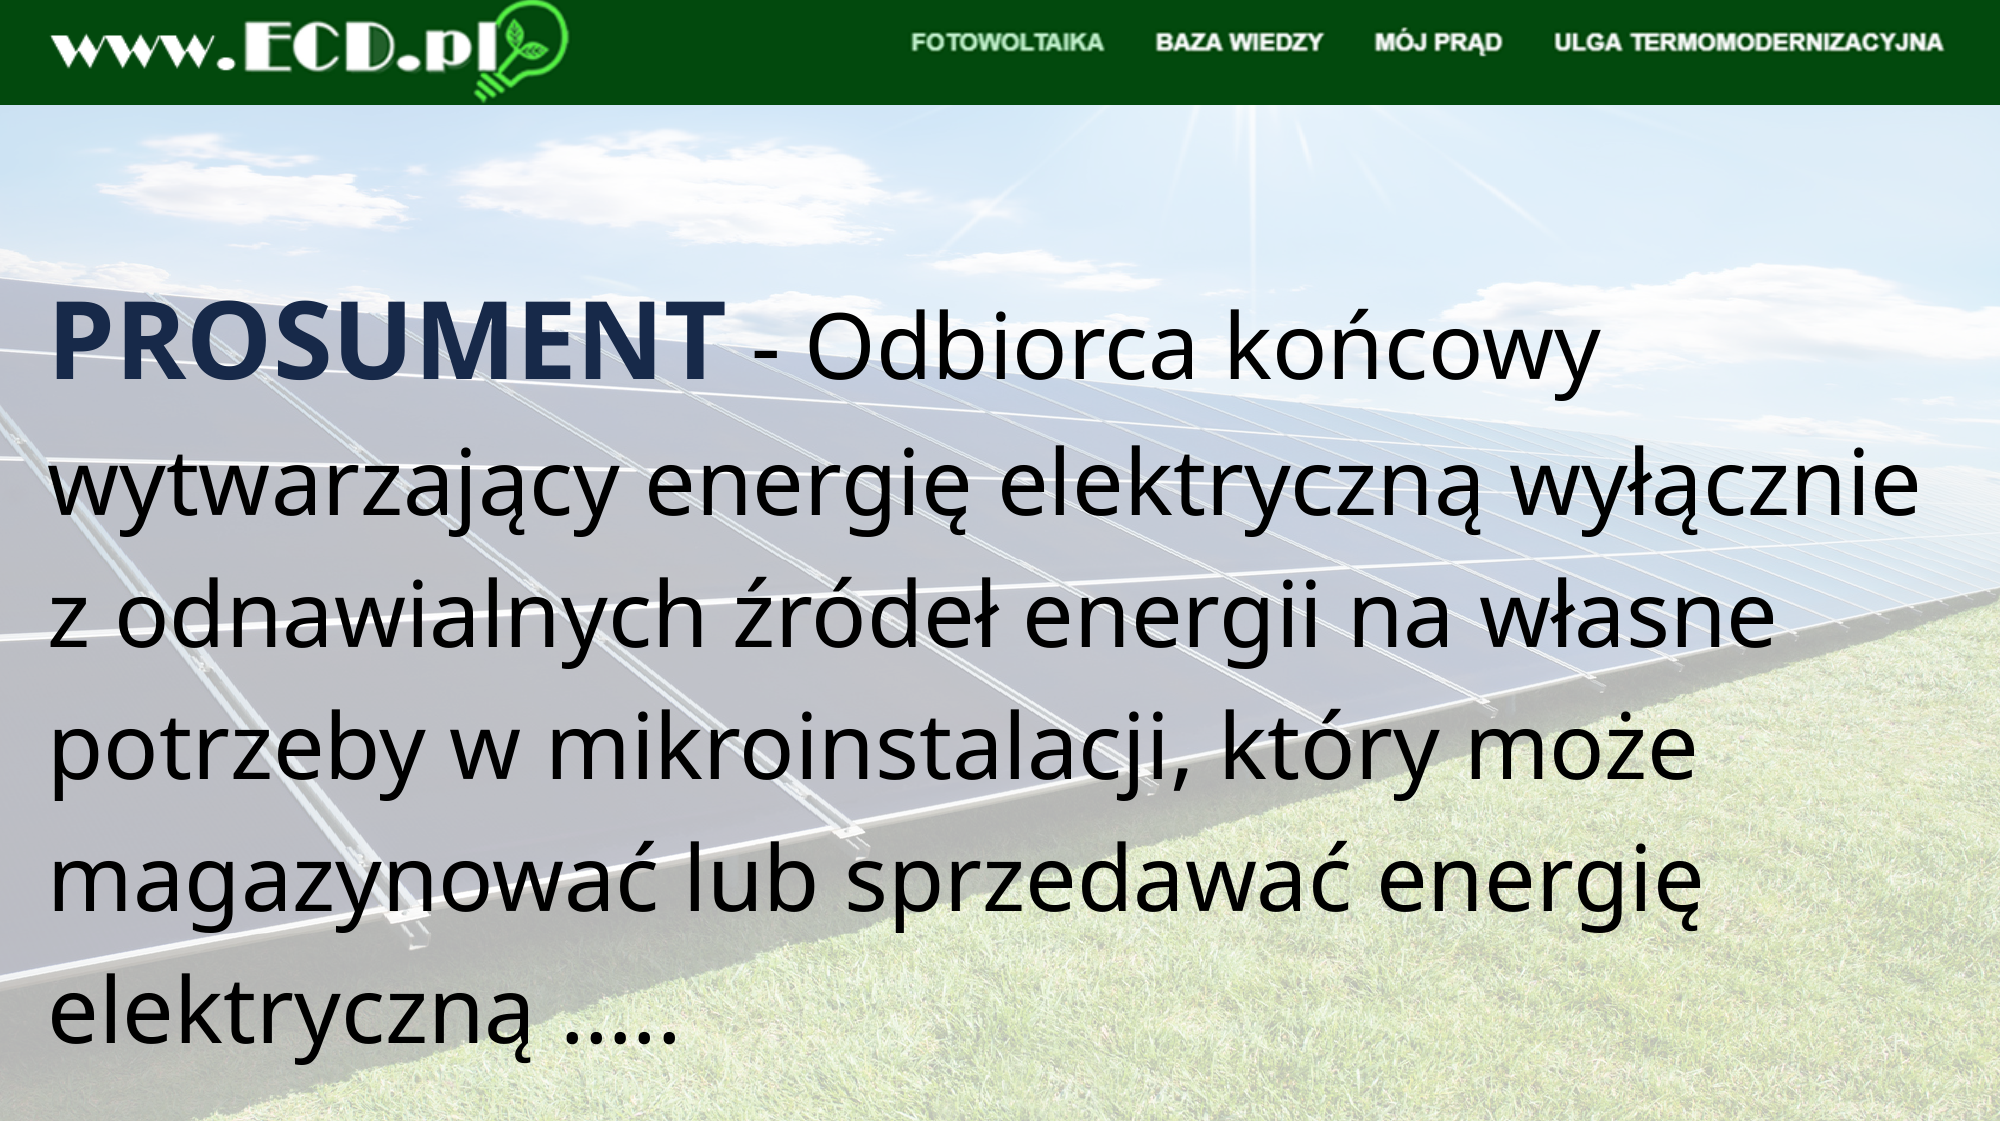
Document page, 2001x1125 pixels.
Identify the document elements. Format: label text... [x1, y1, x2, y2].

text_box PROSUMENT - Odbiorca końcowy wytwarzający energię elektryczną wyłącznie z odnawialnych źródeł energii na własne potrzeby w mikroinstalacji, który może magazynować lub sprzedawać energię elektryczną ….. [32, 1121, 2000, 1125]
picture [0, 0, 2000, 105]
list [0, 105, 2000, 1121]
